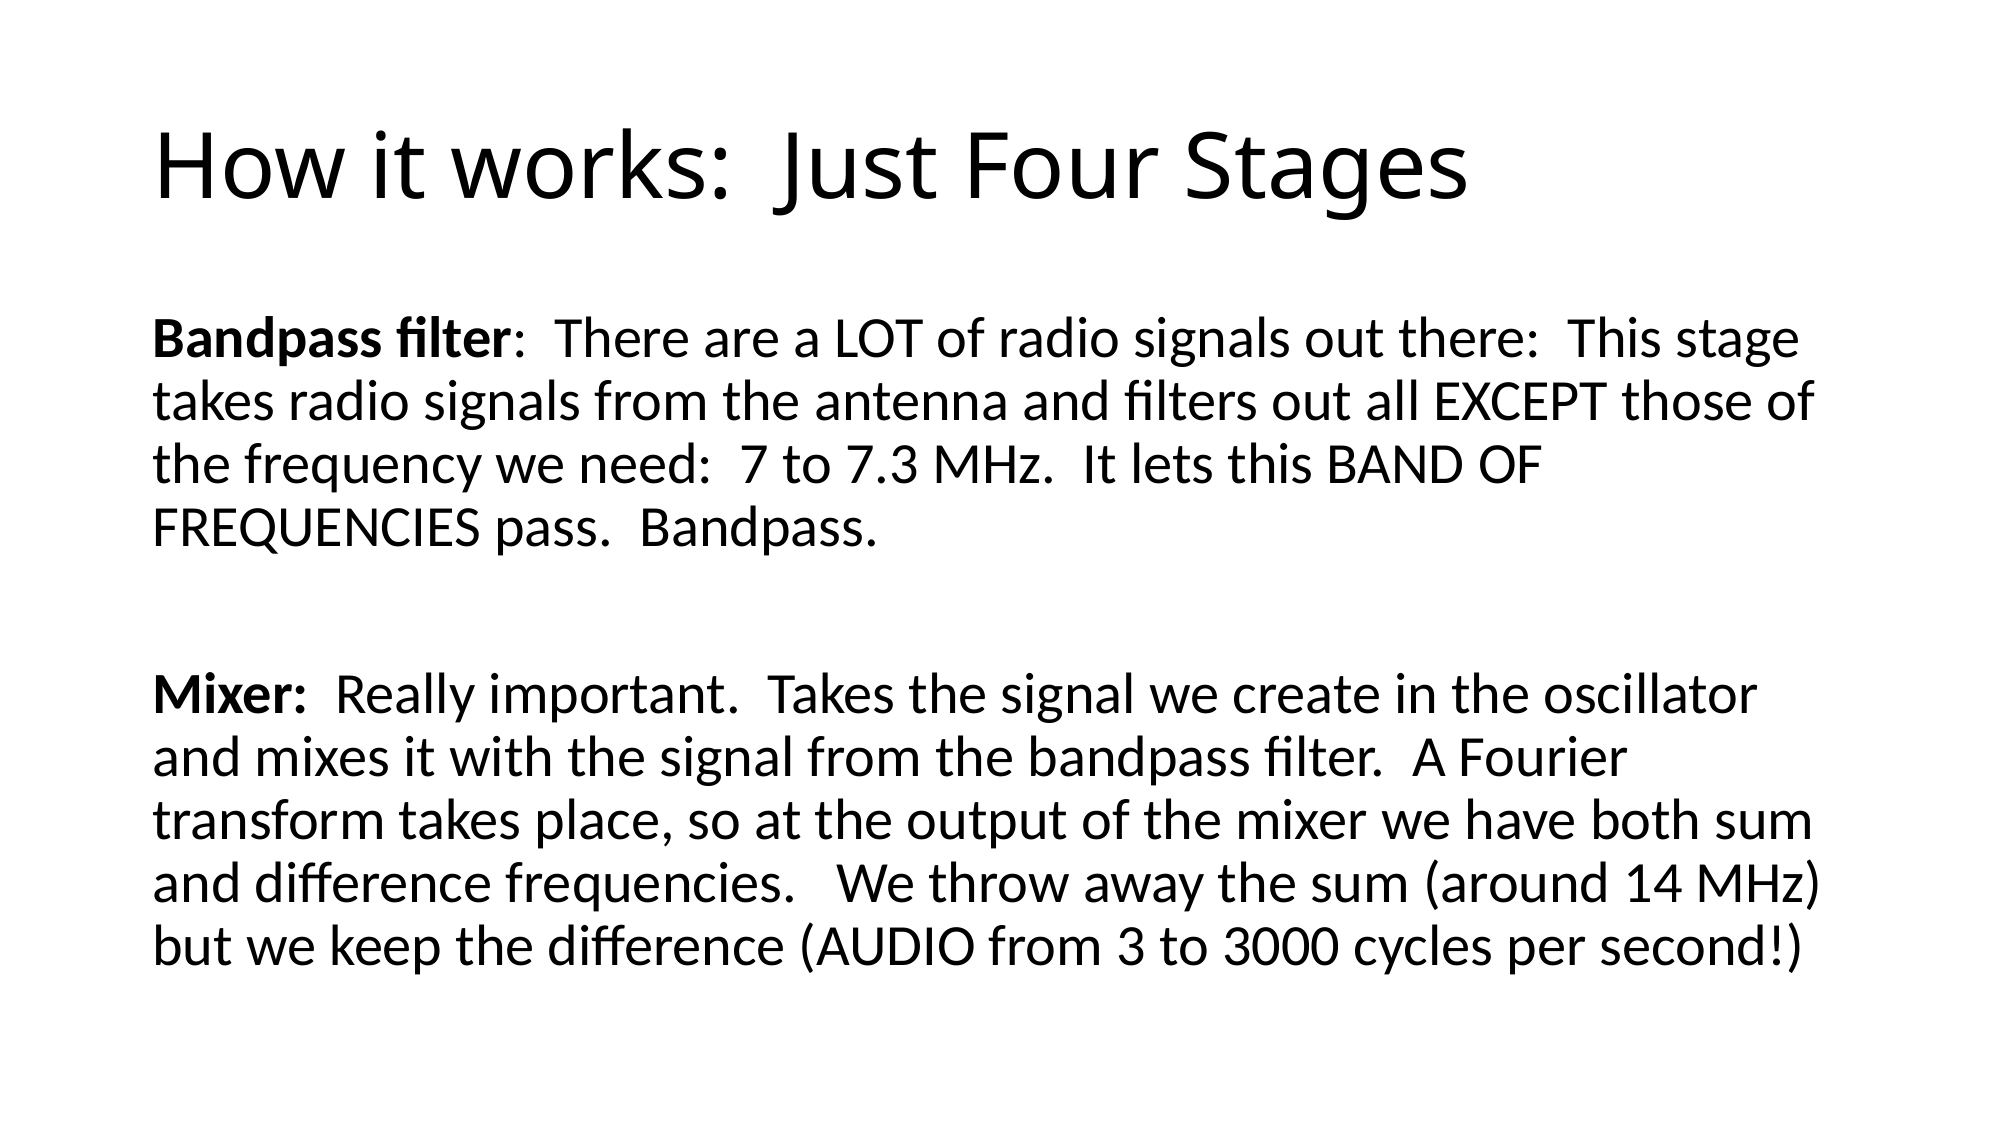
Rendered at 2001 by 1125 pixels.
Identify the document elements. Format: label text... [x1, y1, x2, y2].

list Bandpass filter: There are a LOT of radio signals out there: This stage takes radio signals from the antenna and filters out all EXCEPT those of the frequency we need: 7 to 7.3 MHz. It lets this BAND OF FREQUENCIES pass. Bandpass. Mixer: Really important. Takes the signal we create in the oscillator and mixes it with the signal from the bandpass filter. A Fourier transform takes place, so at the output of the mixer we have both sum and difference frequencies. We throw away the sum (around 14 MHz) but we keep the difference (AUDIO from 3 to 3000 cycles per second!) [137, 299, 1863, 1014]
title How it works: Just Four Stages [137, 59, 1863, 278]
